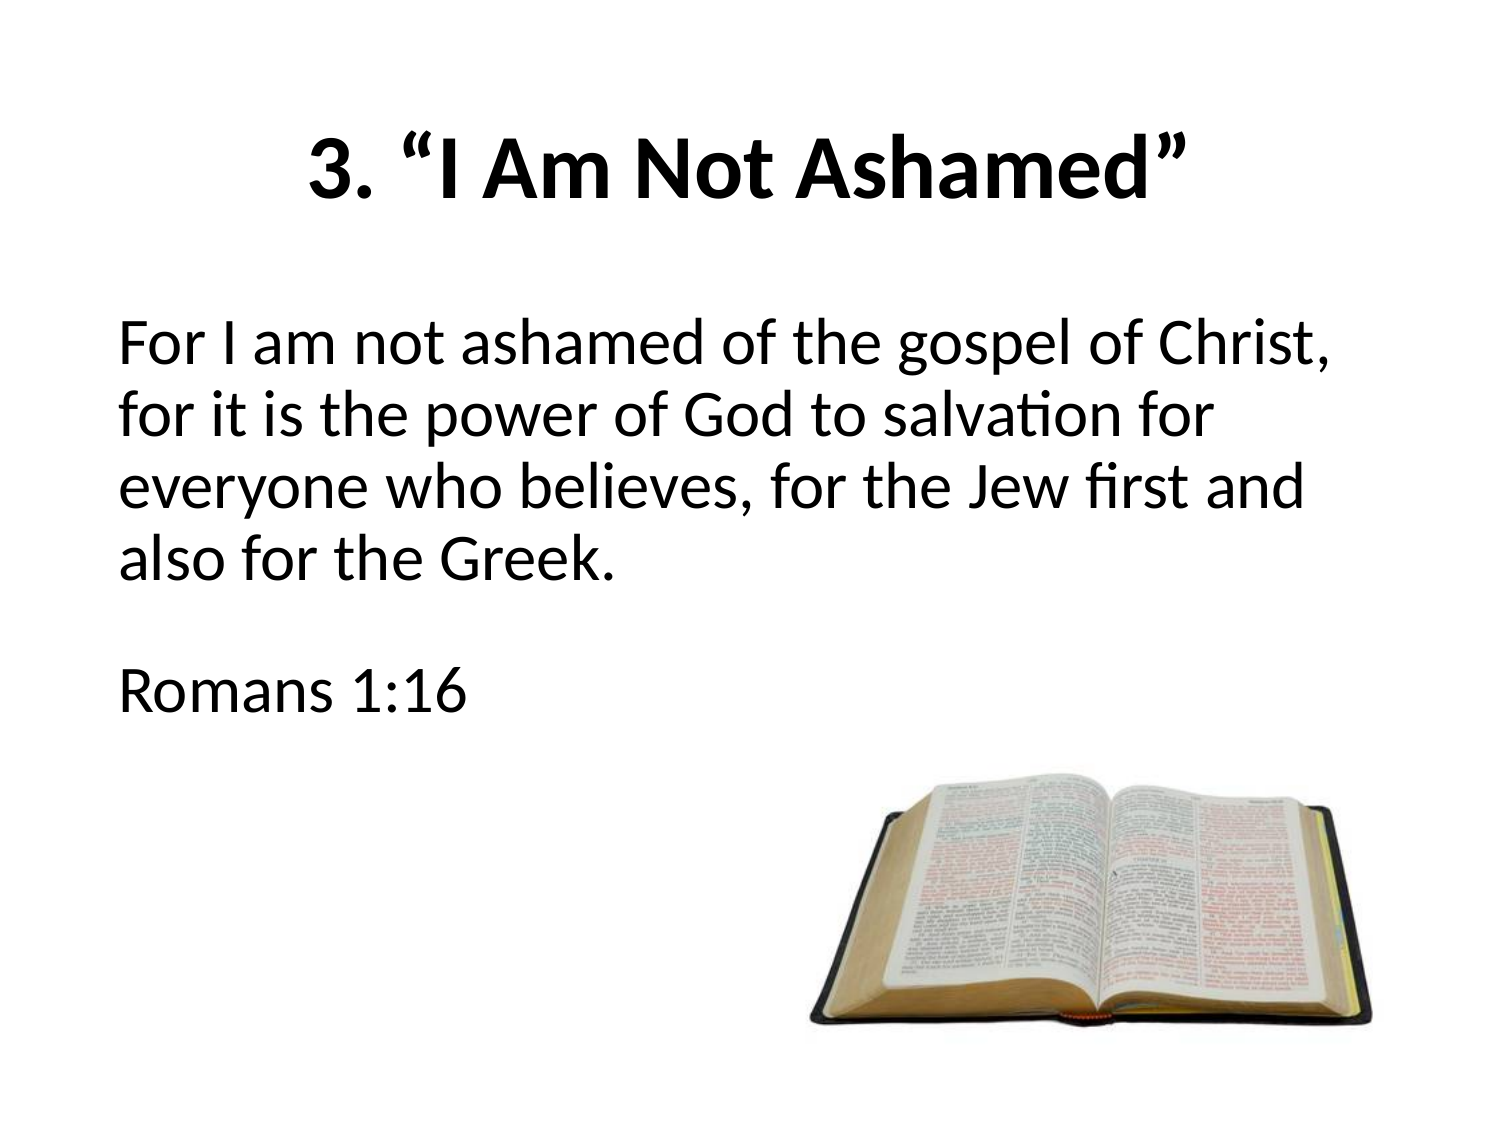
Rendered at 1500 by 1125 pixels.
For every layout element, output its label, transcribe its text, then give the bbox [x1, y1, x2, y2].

list For I am not ashamed of the gospel of Christ, for it is the power of God to salvation for everyone who believes, for the Jew first and also for the Greek. Romans 1:16 [103, 299, 1397, 1014]
picture [795, 700, 1397, 1102]
title 3. “I Am Not Ashamed” [103, 59, 1397, 278]
